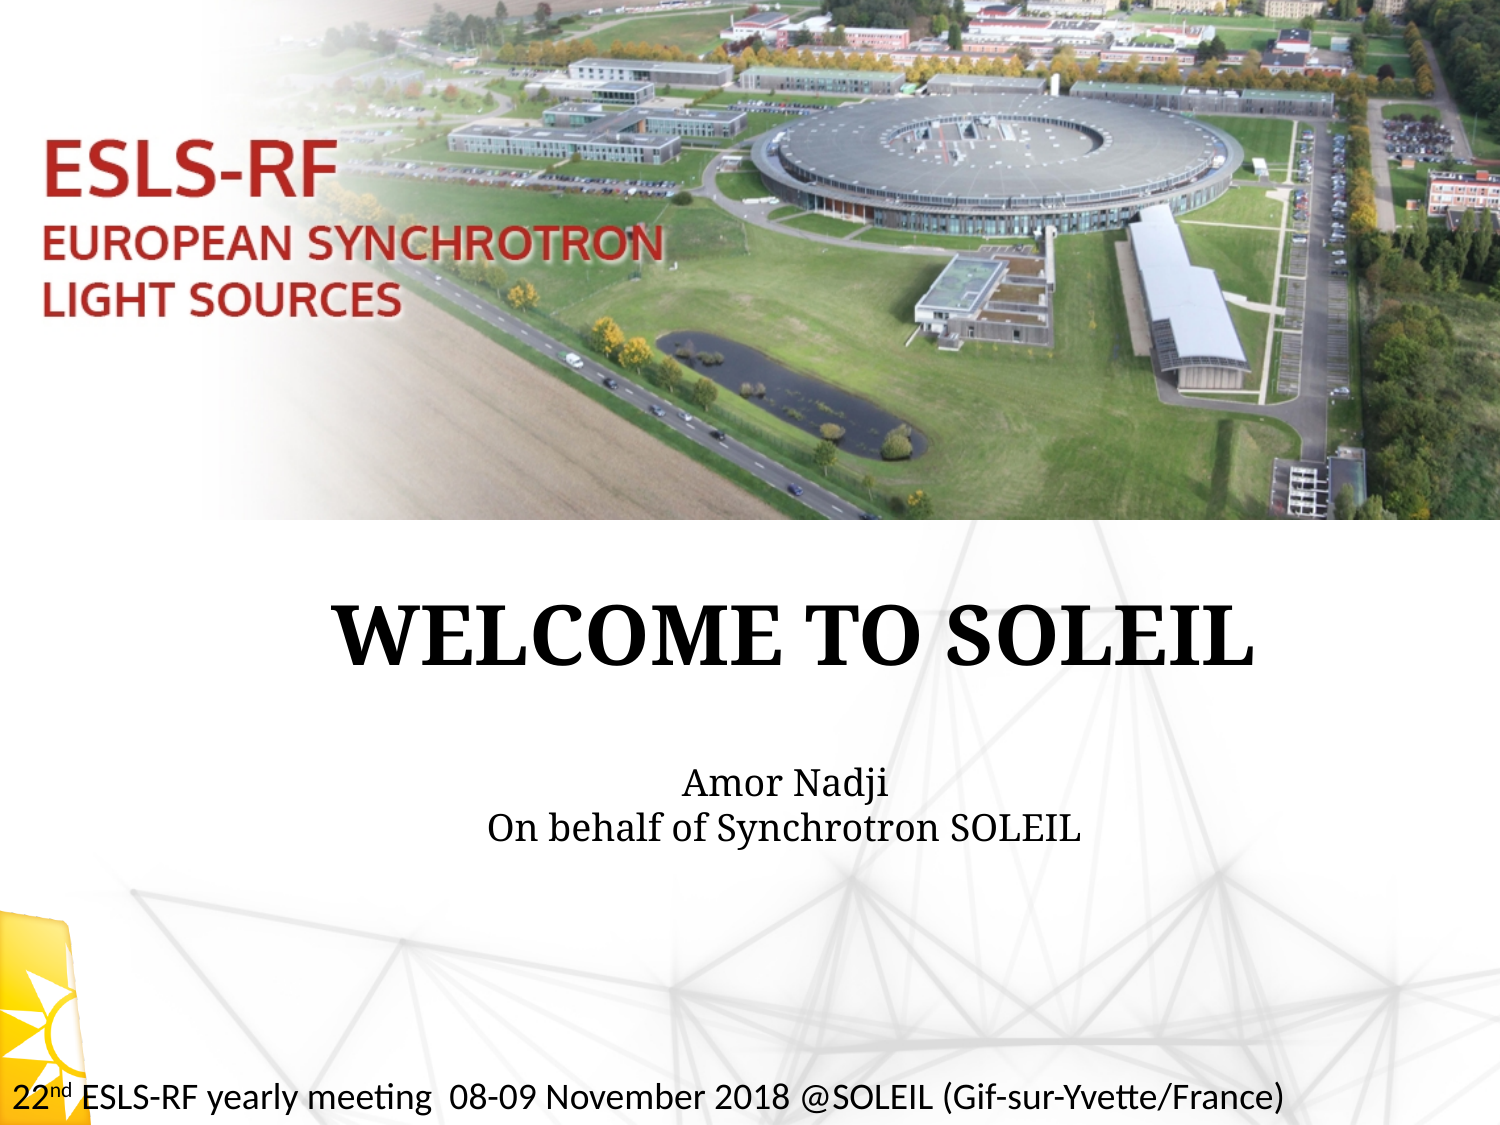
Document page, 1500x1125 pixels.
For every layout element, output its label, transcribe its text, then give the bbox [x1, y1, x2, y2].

picture [0, 0, 1500, 1125]
text_box WELCOME TO SOLEIL [317, 574, 1272, 689]
text_box 22nd ESLS-RF yearly meeting 08-09 November 2018 @SOLEIL (Gif-sur-Yvette/France) [0, 1064, 1498, 1125]
text_box Amor Nadji On behalf of Synchrotron SOLEIL [413, 751, 1164, 857]
